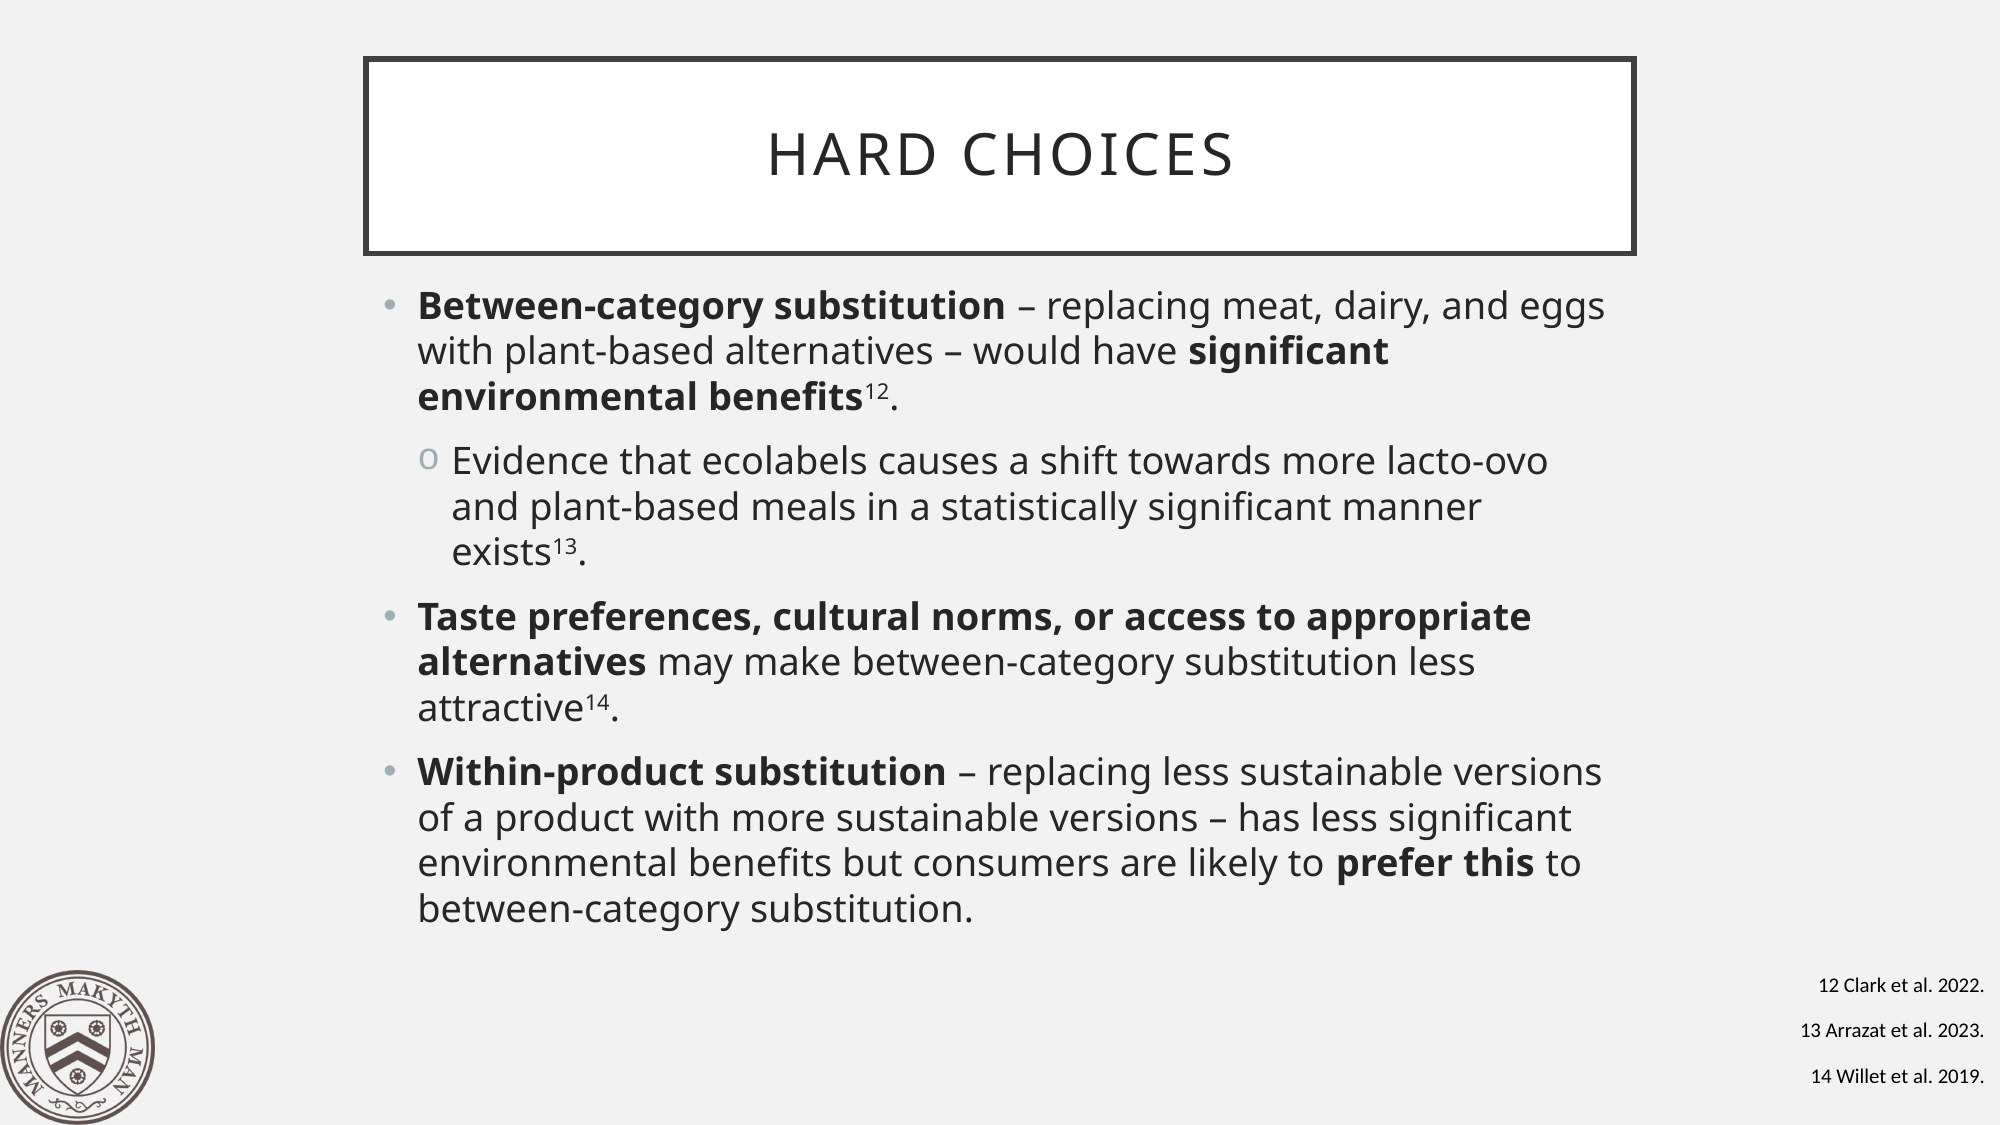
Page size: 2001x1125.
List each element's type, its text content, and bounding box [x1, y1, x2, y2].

title Hard choices [363, 56, 1637, 256]
picture [0, 970, 155, 1125]
text_box 12 Clark et al. 2022. 13 Arrazat et al. 2023. 14 Willet et al. 2019. [0, 963, 2000, 1125]
list Between-category substitution – replacing meat, dairy, and eggs with plant-based alternatives – would have significant environmental benefits12. Evidence that ecolabels causes a shift towards more lacto-ovo and plant-based meals in a statistically significant manner exists13. Taste preferences, cultural norms, or access to appropriate alternatives may make between-category substitution less attractive14. Within-product substitution – replacing less sustainable versions of a product with more sustainable versions – has less significant environmental benefits but consumers are likely to prefer this to between-category substitution. [368, 273, 1637, 940]
